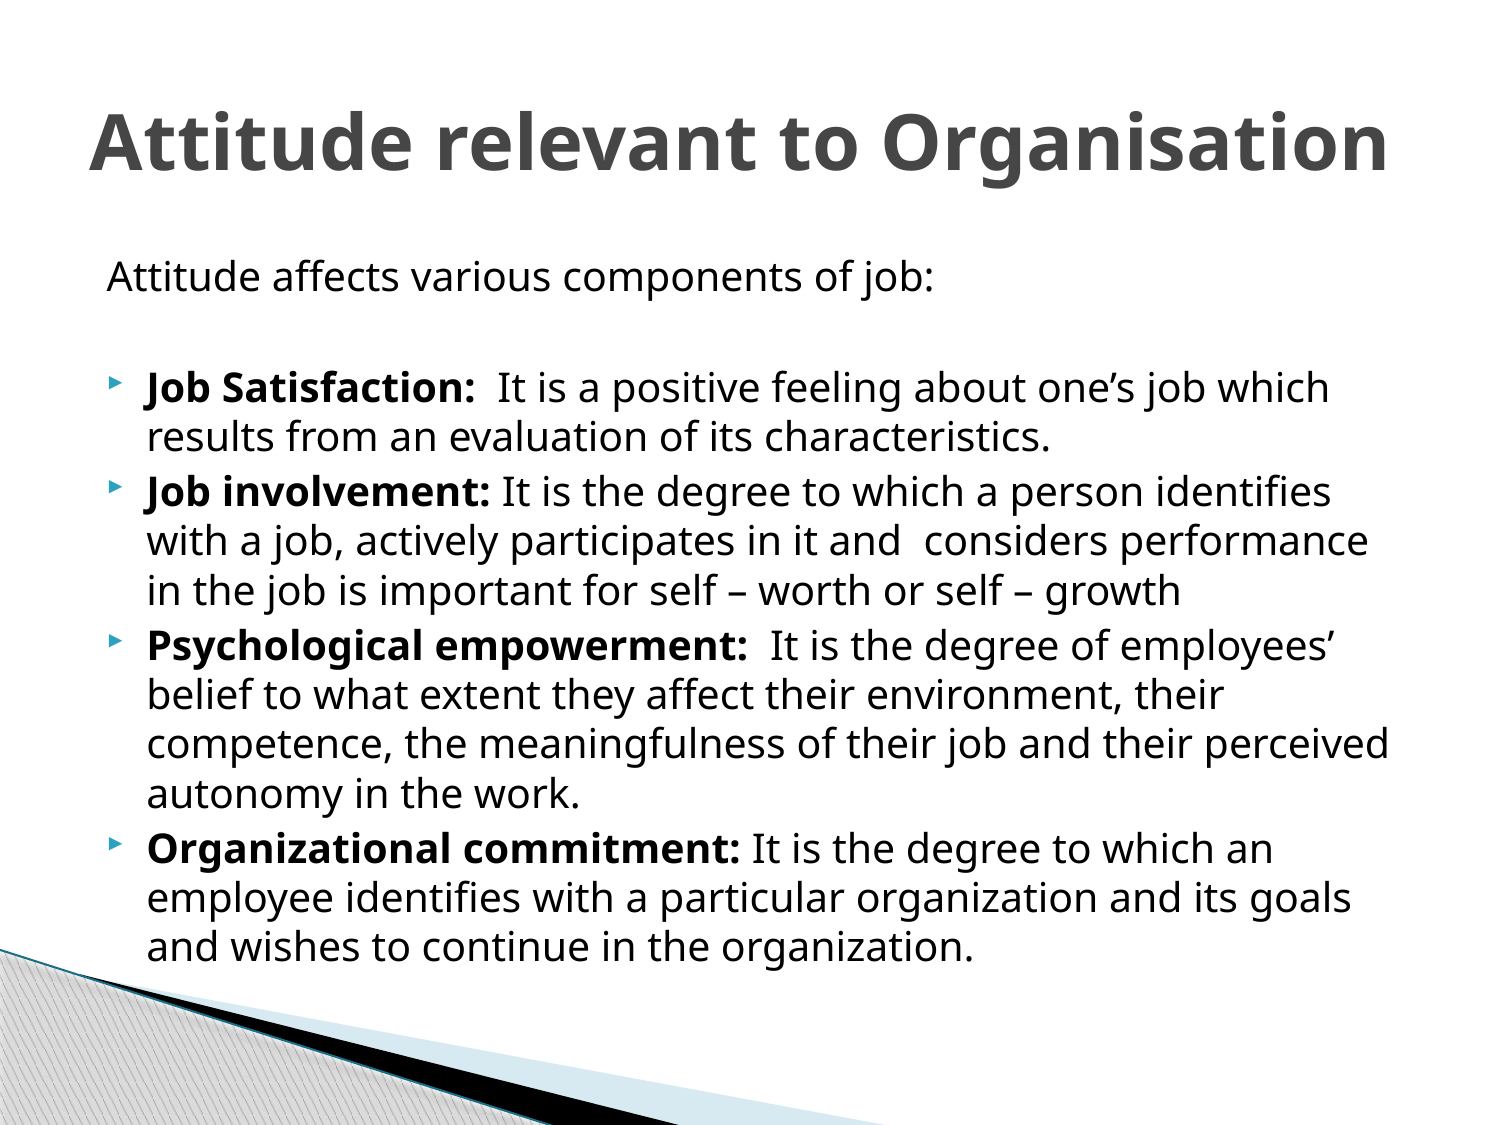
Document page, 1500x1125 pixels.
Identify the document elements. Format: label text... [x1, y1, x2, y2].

title Attitude relevant to Organisation [75, 45, 1425, 233]
list Attitude affects various components of job: Job Satisfaction: It is a positive feeling about one’s job which results from an evaluation of its characteristics. Job involvement: It is the degree to which a person identifies with a job, actively participates in it and considers performance in the job is important for self – worth or self – growth Psychological empowerment: It is the degree of employees’ belief to what extent they affect their environment, their competence, the meaningfulness of their job and their perceived autonomy in the work. Organizational commitment: It is the degree to which an employee identifies with a particular organization and its goals and wishes to continue in the organization. [75, 243, 1425, 986]
